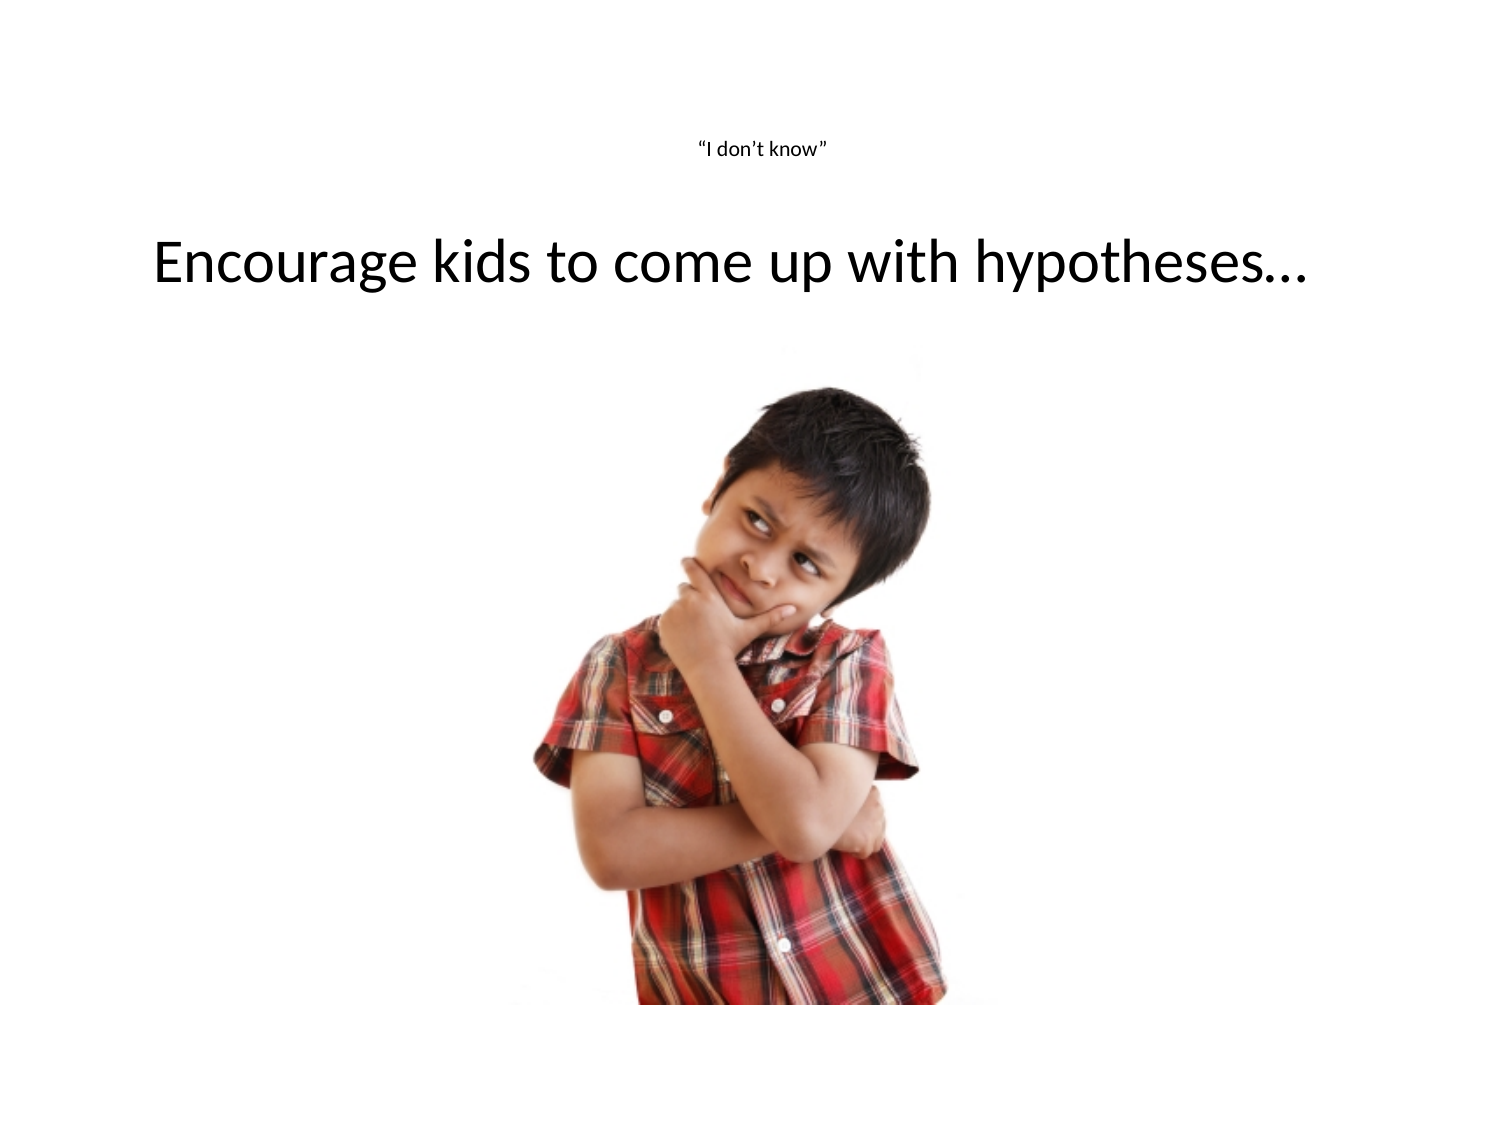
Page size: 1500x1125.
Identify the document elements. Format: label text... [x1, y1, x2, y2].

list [501, 262, 998, 1006]
text_box Encourage kids to come up with hypotheses… [99, 212, 1363, 303]
title “I don’t know” [75, 99, 1450, 213]
